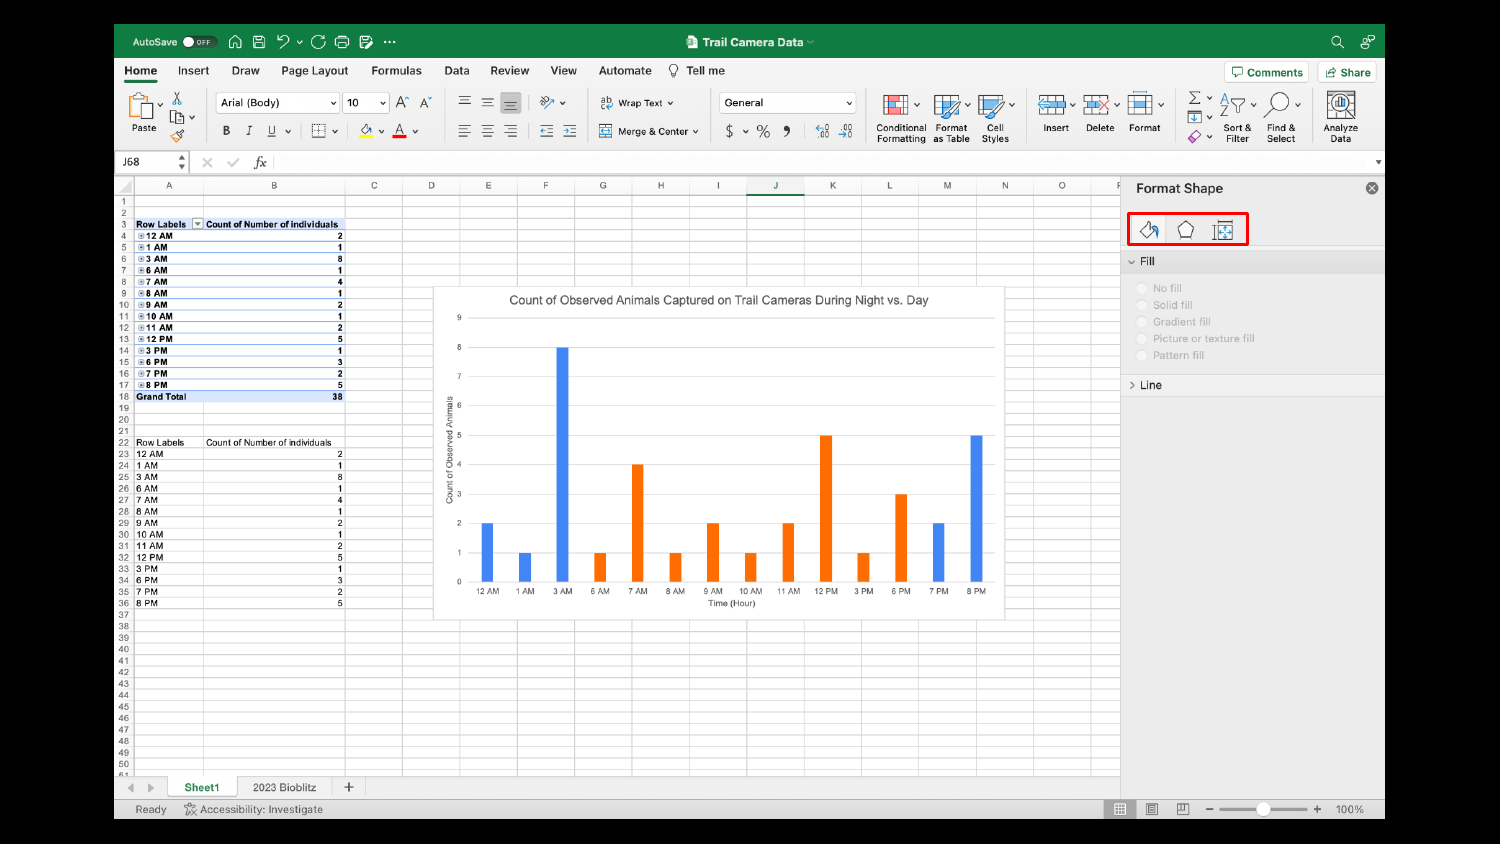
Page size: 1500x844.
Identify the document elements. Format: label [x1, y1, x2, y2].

picture [114, 24, 1386, 819]
